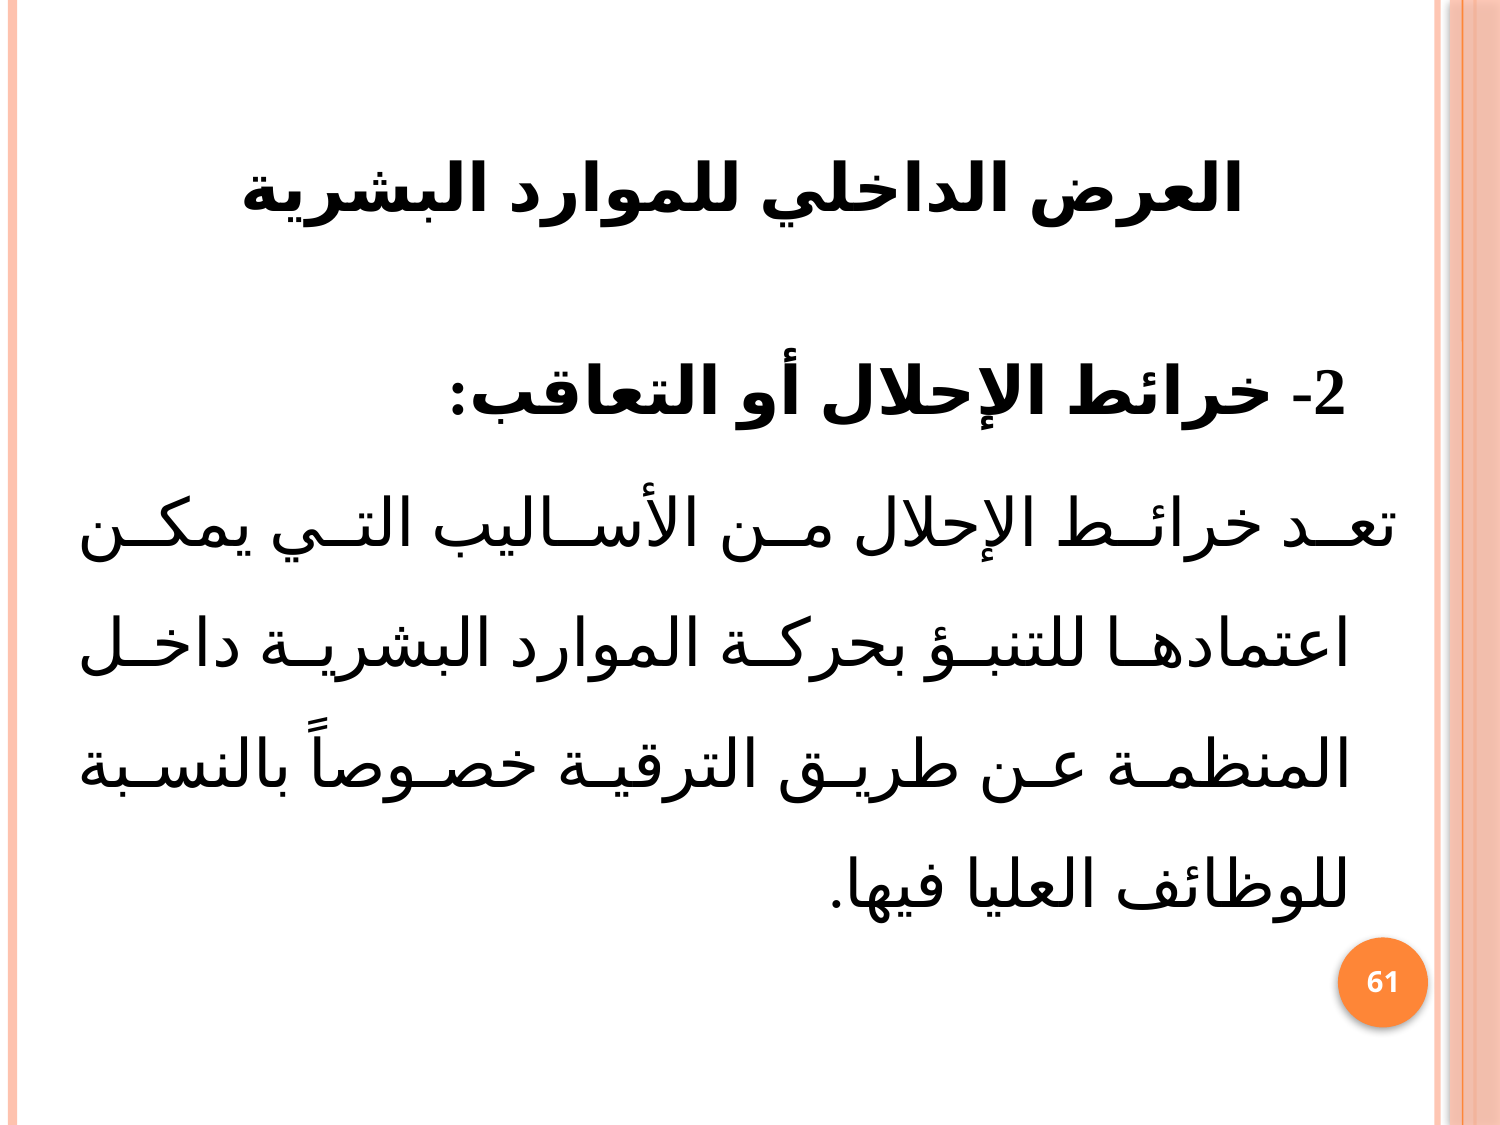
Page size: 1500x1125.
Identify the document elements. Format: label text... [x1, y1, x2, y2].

list 2- خرائط الإحلال أو التعاقب: تعد خرائط الإحلال من الأساليب التي يمكن اعتمادها للتنبؤ بحركة الموارد البشرية داخل المنظمة عن طريق الترقية خصوصاً بالنسبة للوظائف العليا فيها. [62, 299, 1413, 1062]
title العرض الداخلي للموارد البشرية [75, 45, 1413, 233]
slide_number 61 [1333, 940, 1434, 1027]
